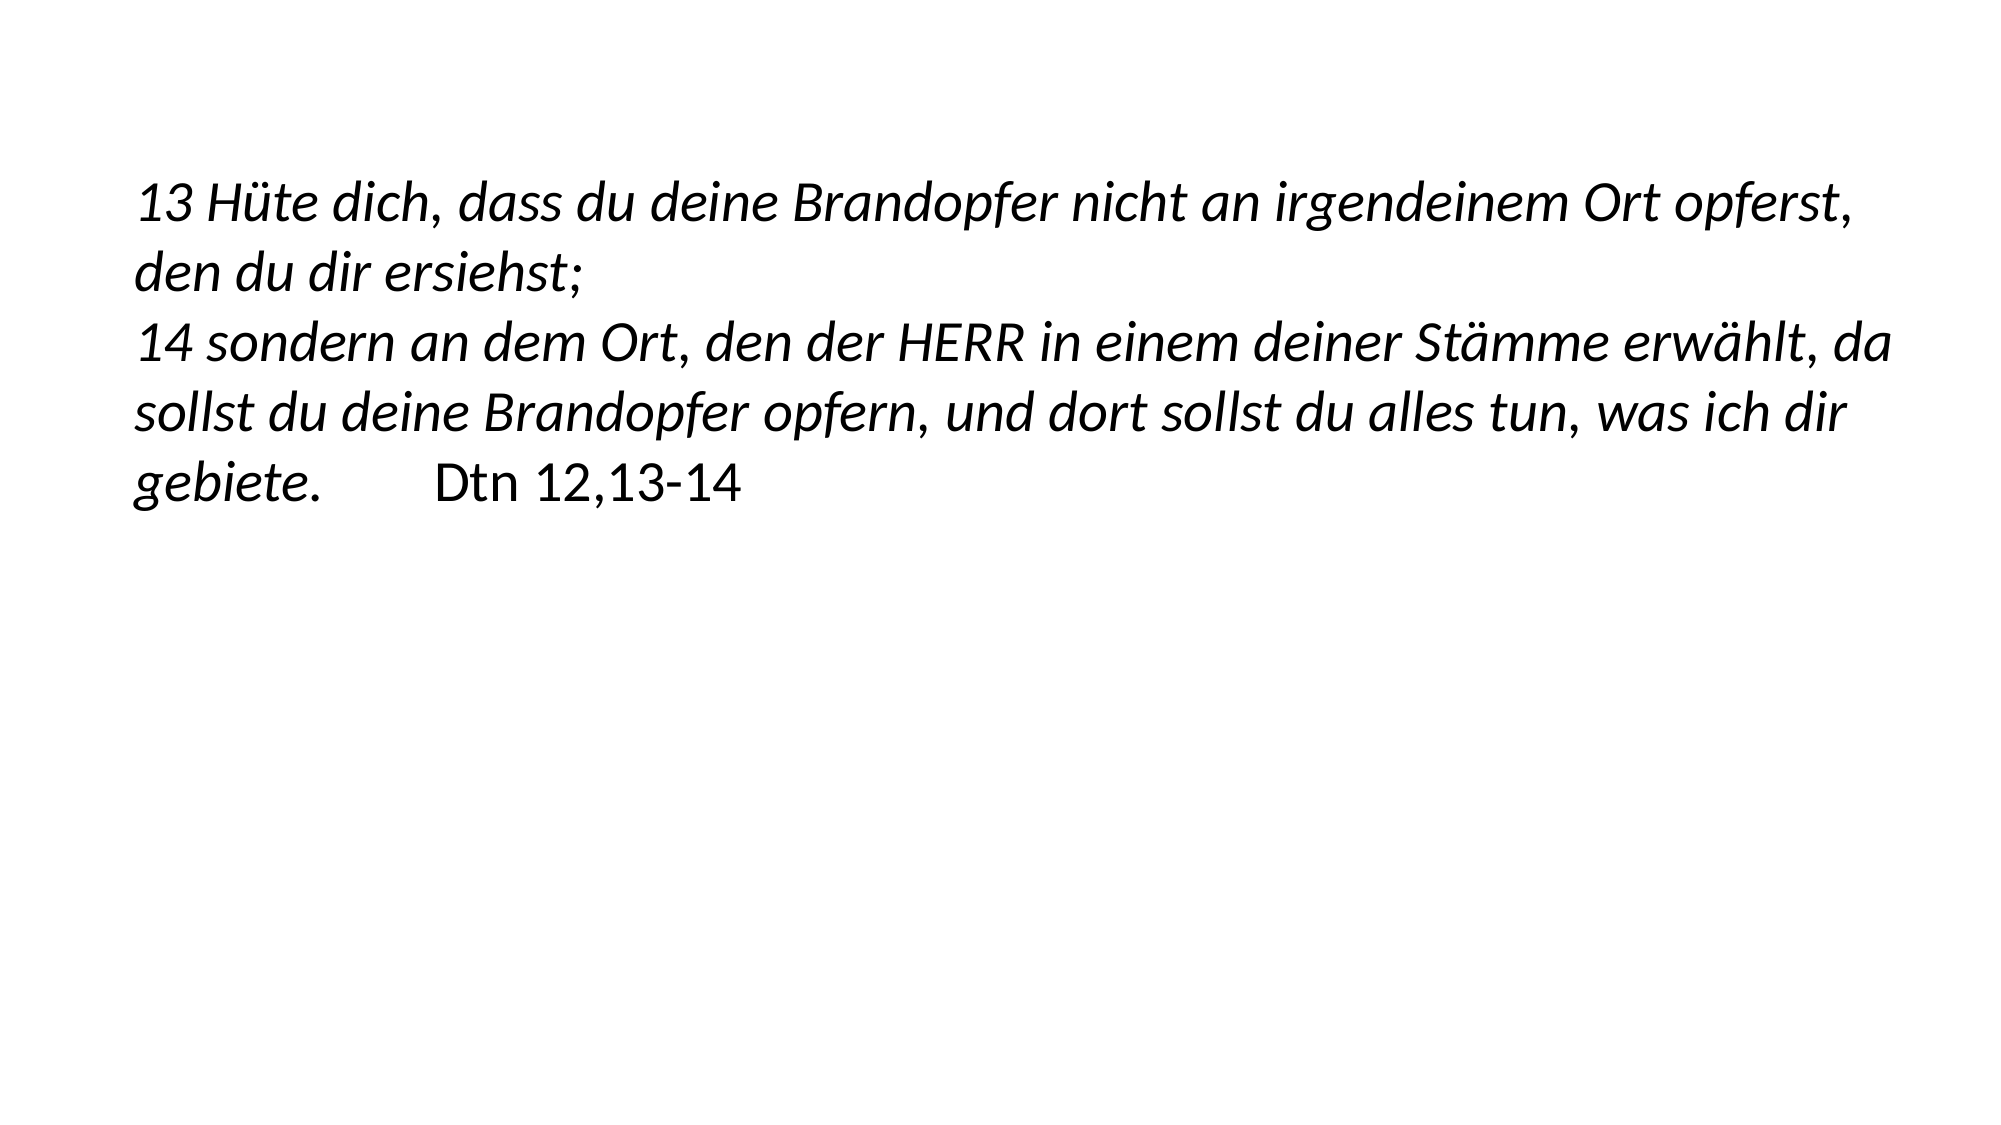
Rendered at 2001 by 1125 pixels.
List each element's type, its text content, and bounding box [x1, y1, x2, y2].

text_box 13 Hüte dich, dass du deine Brandopfer nicht an irgendeinem Ort opferst, den du dir ersiehst; 14 sondern an dem Ort, den der HERR in einem deiner Stämme erwählt, da sollst du deine Brandopfer opfern, und dort sollst du alles tun, was ich dir gebiete. Dtn 12,13-14 [119, 155, 1917, 521]
